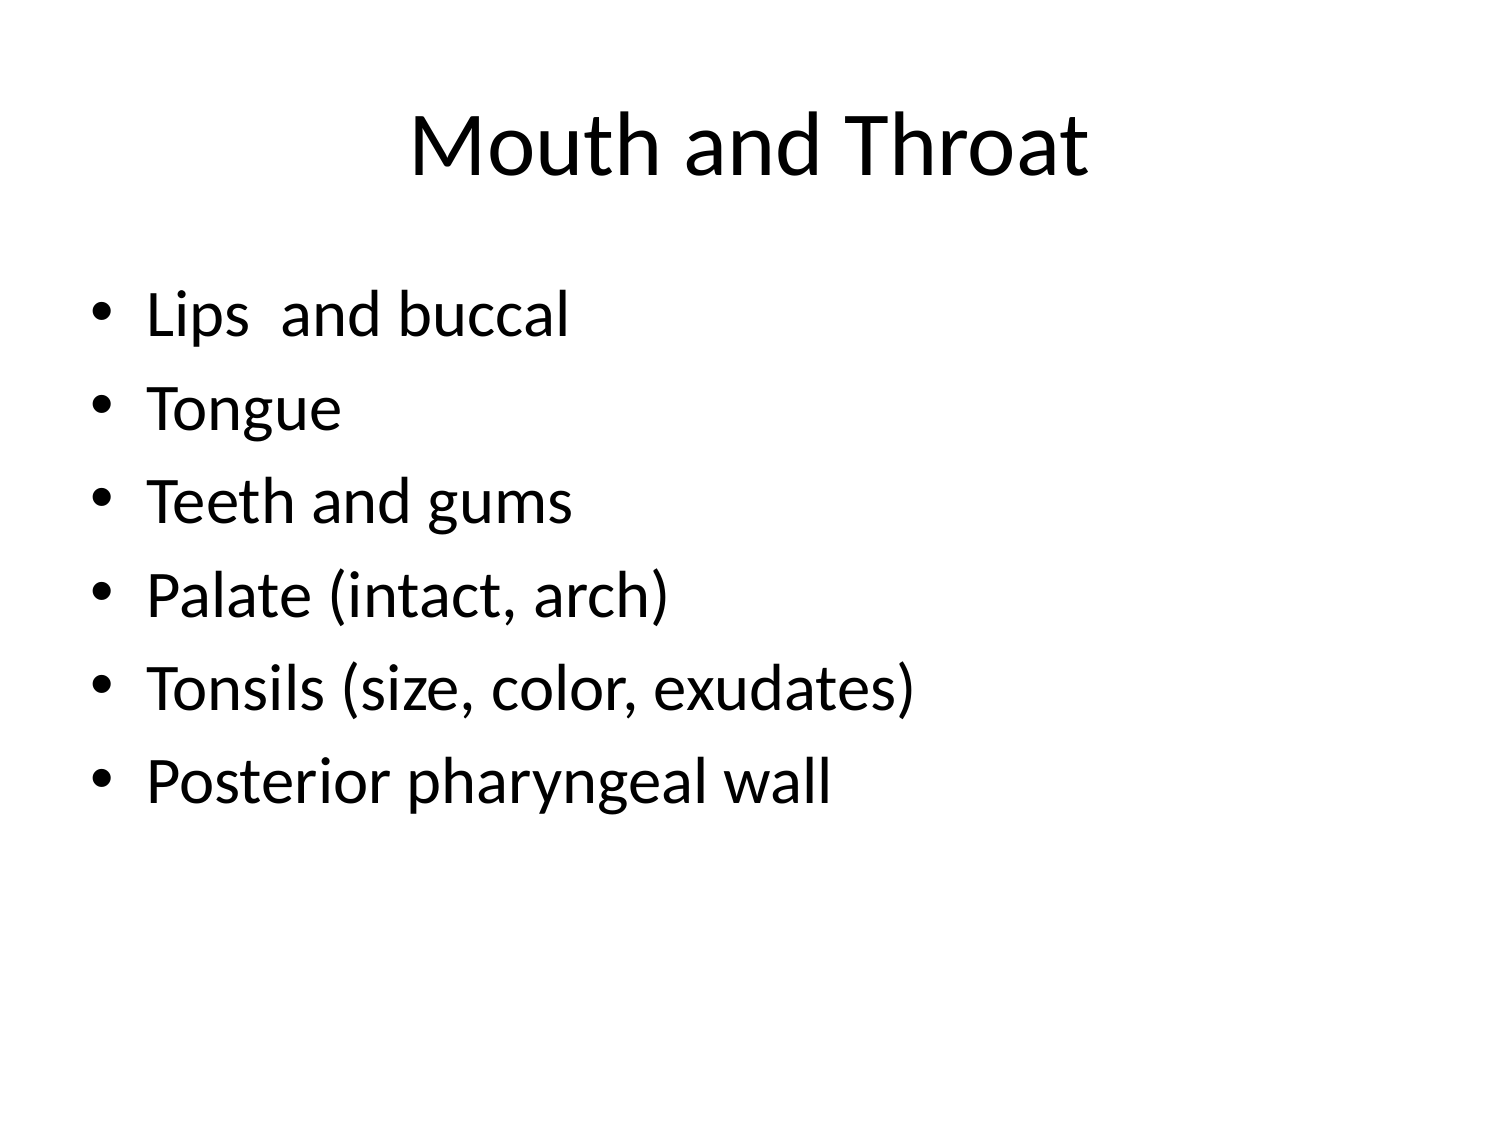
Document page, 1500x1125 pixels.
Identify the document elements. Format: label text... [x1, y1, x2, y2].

list Lips and buccal Tongue Teeth and gums Palate (intact, arch) Tonsils (size, color, exudates) Posterior pharyngeal wall [75, 262, 1425, 1005]
title Mouth and Throat [75, 45, 1425, 233]
